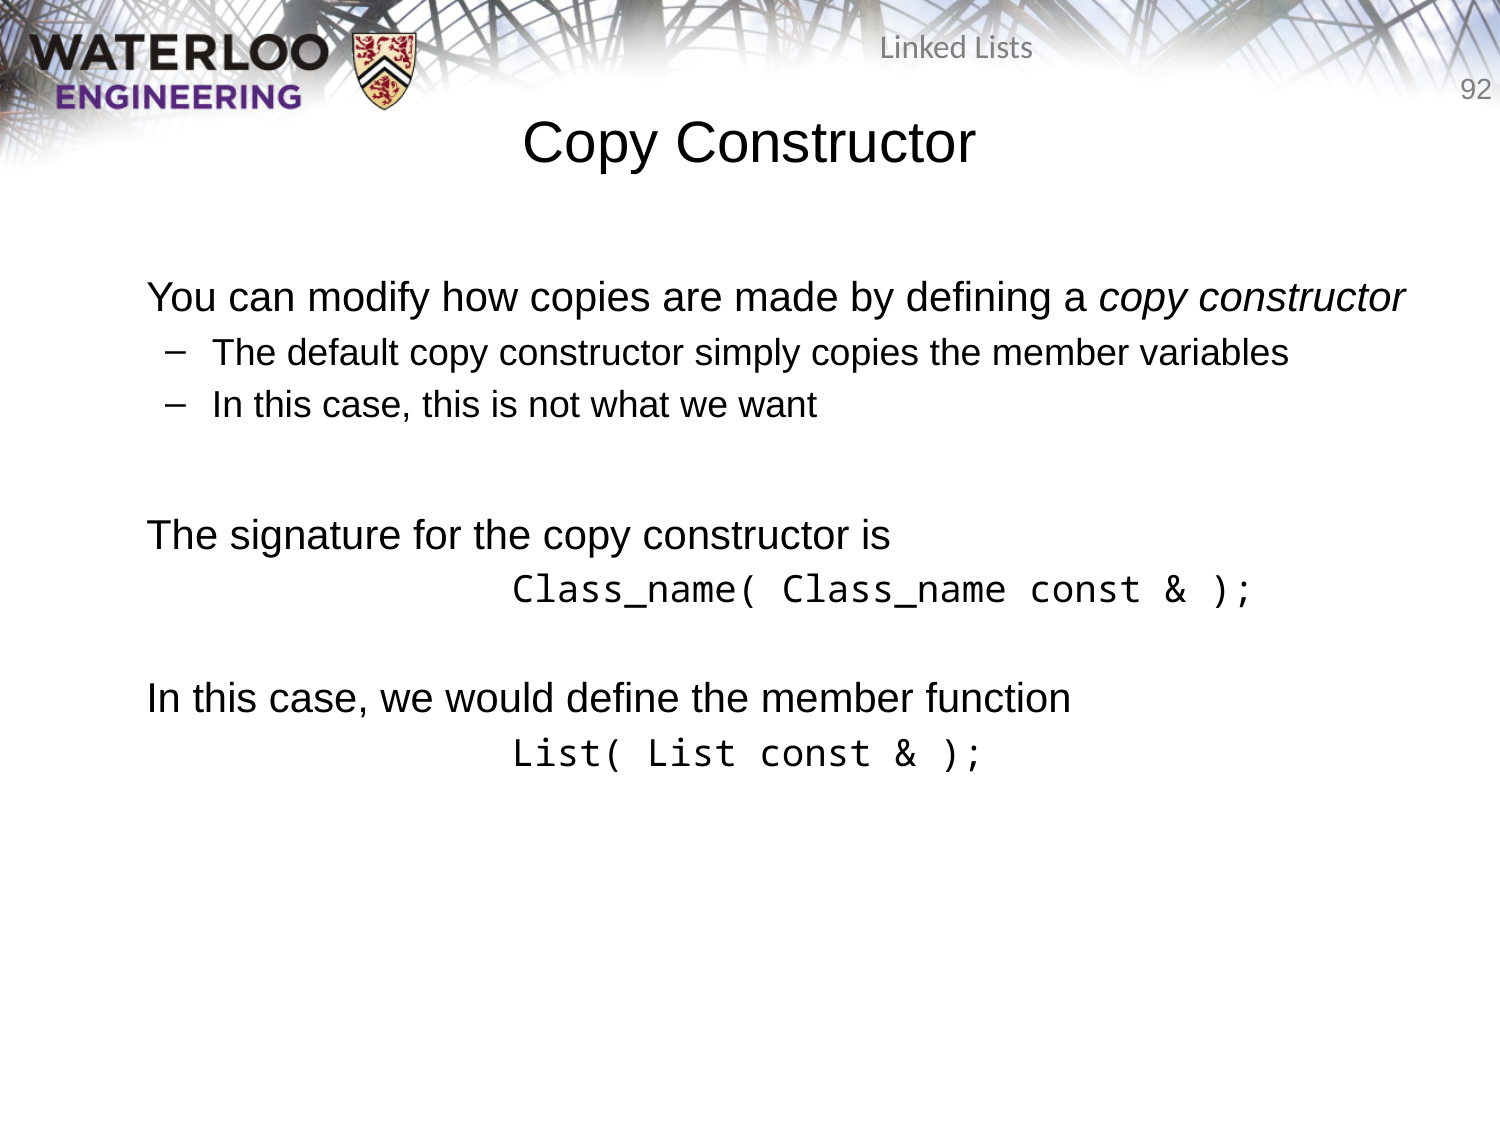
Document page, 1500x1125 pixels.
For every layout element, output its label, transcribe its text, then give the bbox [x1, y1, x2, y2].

list You can modify how copies are made by defining a copy constructor The default copy constructor simply copies the member variables In this case, this is not what we want The signature for the copy constructor is Class_name( Class_name const & ); In this case, we would define the member function List( List const & ); [74, 262, 1426, 1006]
picture [0, 0, 1500, 1125]
title Copy Constructor [74, 44, 1426, 233]
